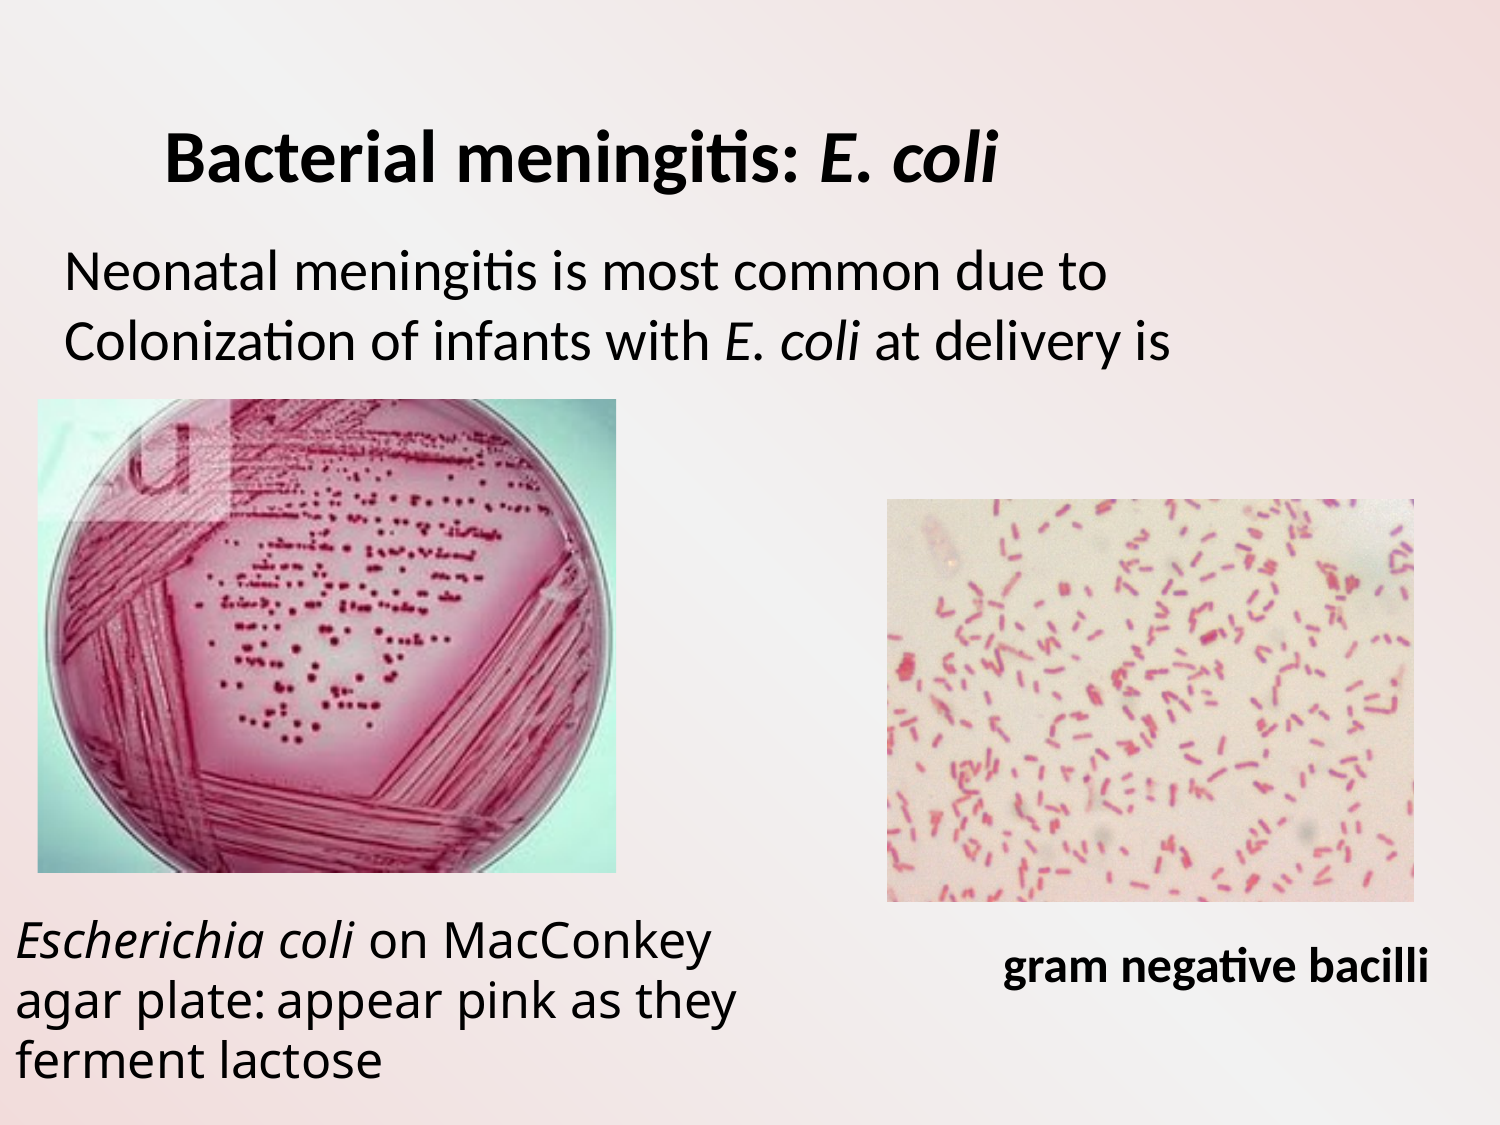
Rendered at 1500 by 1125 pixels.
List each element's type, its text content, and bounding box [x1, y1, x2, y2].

text_box Escherichia coli on MacConkey agar plate: appear pink as they ferment lactose [0, 900, 804, 1096]
text_box Neonatal meningitis is most common due to Colonization of infants with E. coli at delivery is [49, 224, 1373, 380]
text_box gram negative bacilli [933, 924, 1500, 1060]
picture [37, 399, 617, 873]
text_box Bacterial meningitis: E. coli [149, 99, 1450, 205]
picture [887, 499, 1414, 902]
